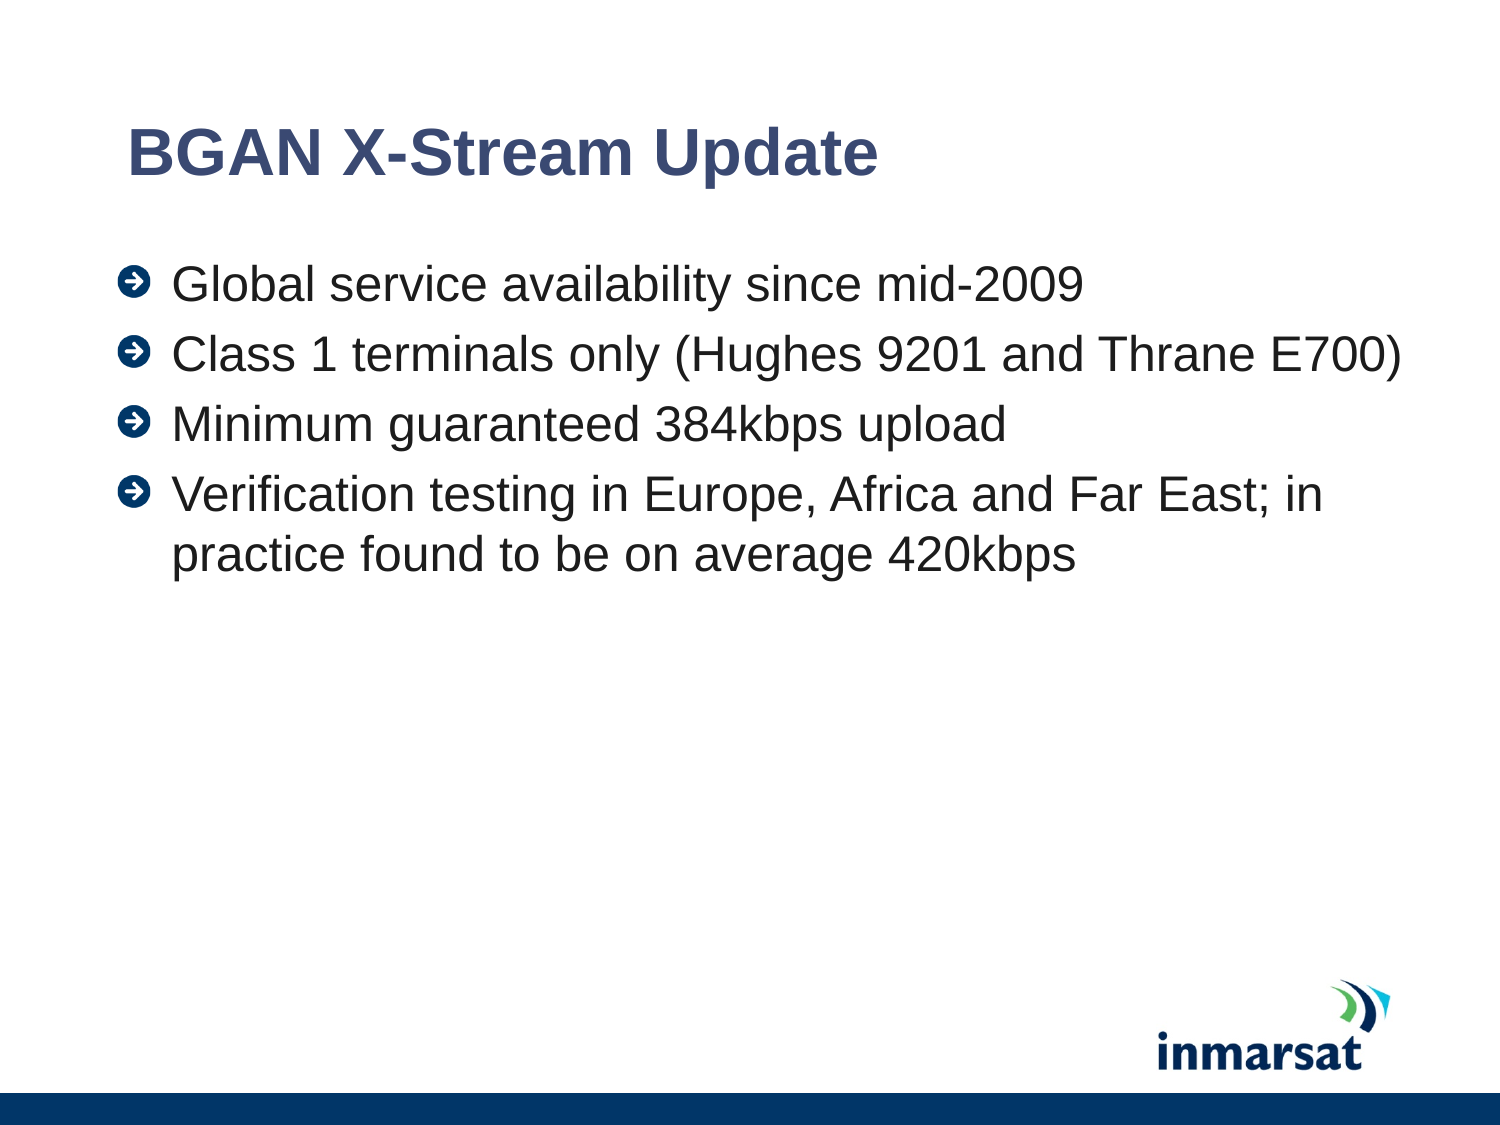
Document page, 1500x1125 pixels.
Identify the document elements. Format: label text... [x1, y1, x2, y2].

picture [1156, 977, 1393, 1072]
picture [115, 333, 164, 369]
picture [0, 1093, 1500, 1125]
picture [115, 403, 164, 439]
picture [115, 263, 164, 299]
picture [115, 473, 164, 509]
title BGAN X-Stream Update [112, 101, 1388, 243]
list Global service availability since mid-2009 Class 1 terminals only (Hughes 9201 and Thrane E700) Minimum guaranteed 384kbps upload Verification testing in Europe, Africa and Far East; in practice found to be on average 420kbps [100, 243, 1460, 953]
